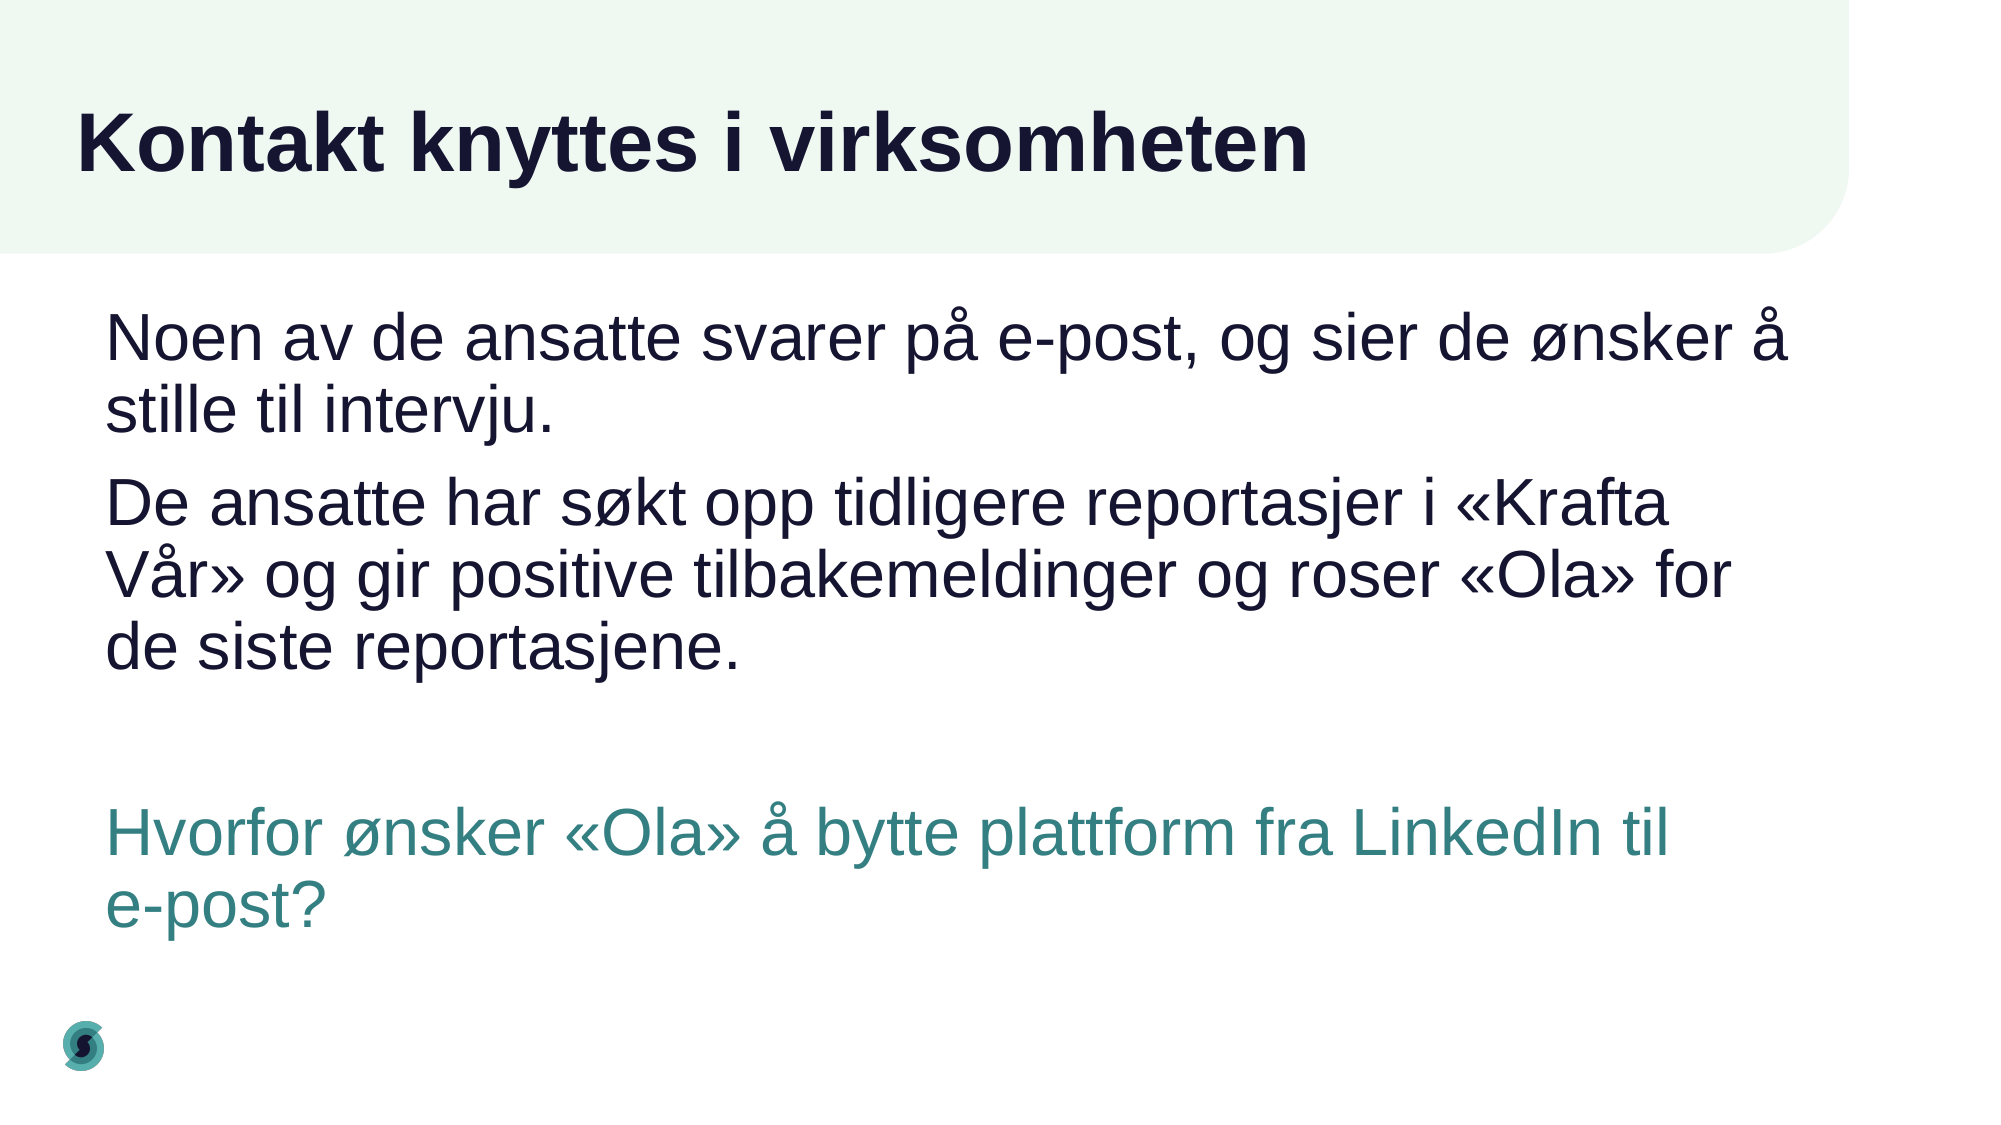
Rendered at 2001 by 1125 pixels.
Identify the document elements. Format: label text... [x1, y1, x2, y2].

title Kontakt knyttes i virksomheten [60, 54, 1838, 236]
list Noen av de ansatte svarer på e-post, og sier de ønsker å stille til intervju. De ansatte har søkt opp tidligere reportasjer i «Krafta Vår» og gir positive tilbakemeldinger og roser «Ola» for de siste reportasjene. Hvorfor ønsker «Ola» å bytte plattform fra LinkedIn til e-post? [60, 295, 1830, 1009]
picture [63, 1021, 104, 1071]
